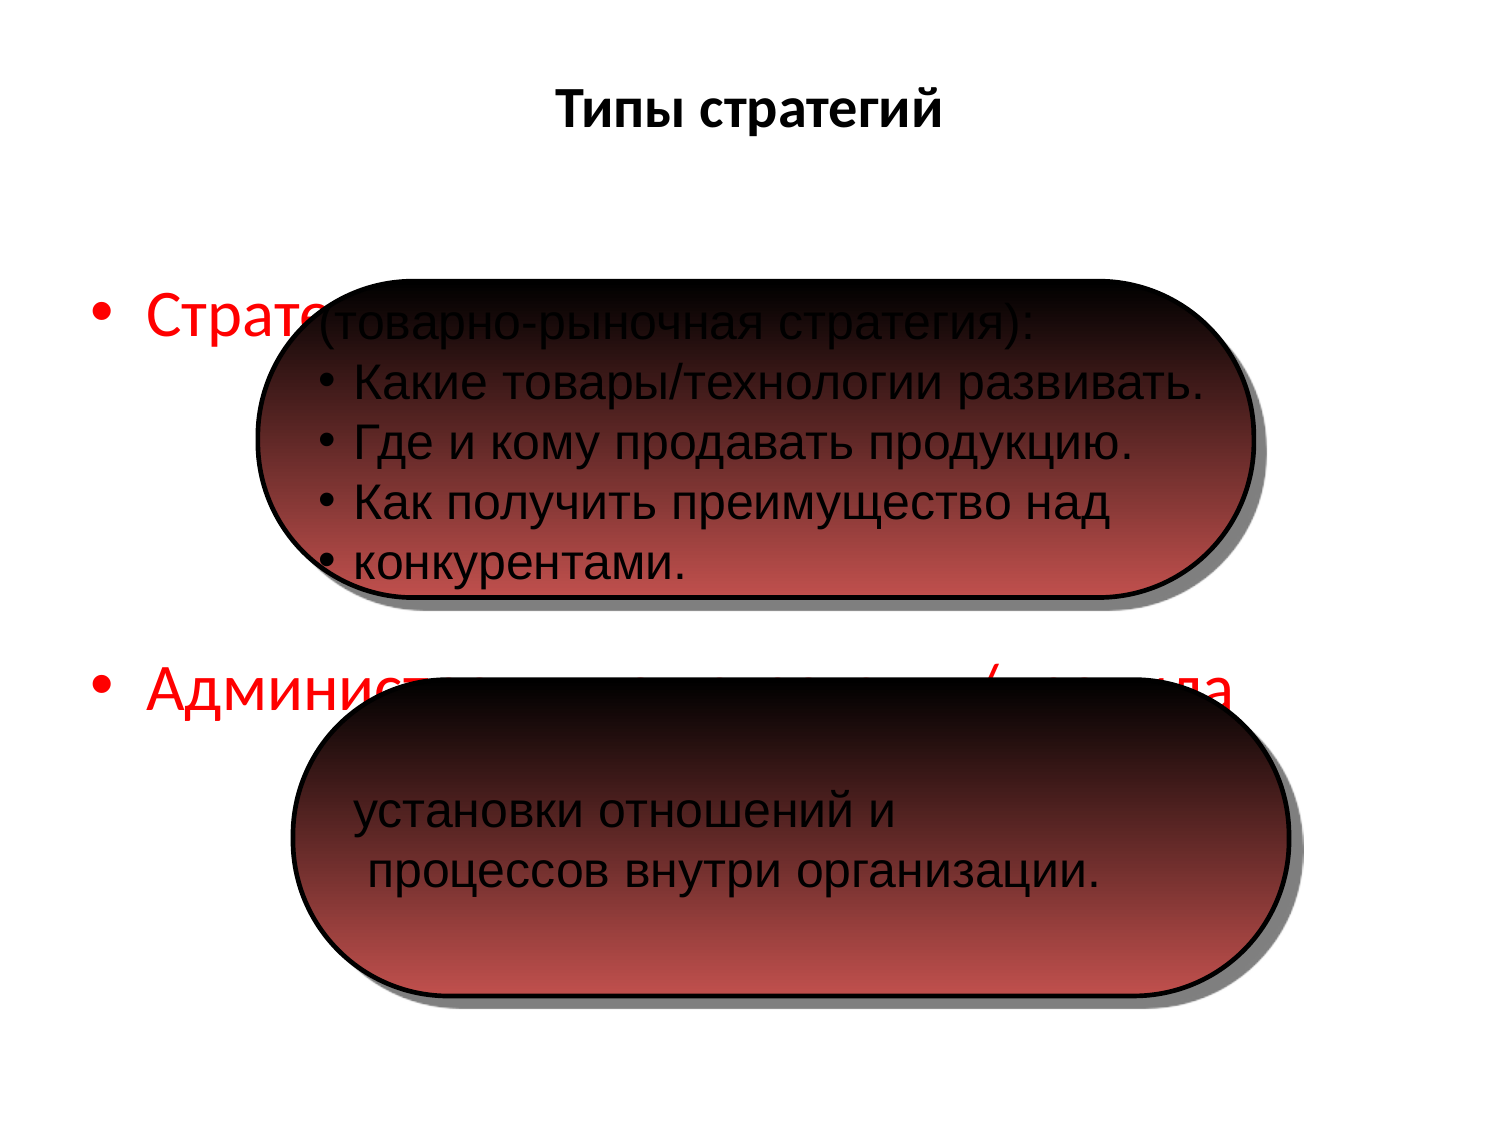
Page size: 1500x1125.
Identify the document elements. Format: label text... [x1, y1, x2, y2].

title Типы стратегий [75, 45, 1425, 233]
list Стратегия бизнеса Административная стратегия/правила [75, 262, 1425, 1005]
text_box установки отношений и процессов внутри организации. [292, 679, 1290, 997]
text_box (товарно-рыночная стратегия): Какие товары/технологии развивать. Где и кому продавать продукцию. Как получить преимущество над конкурентами. [257, 281, 1254, 598]
